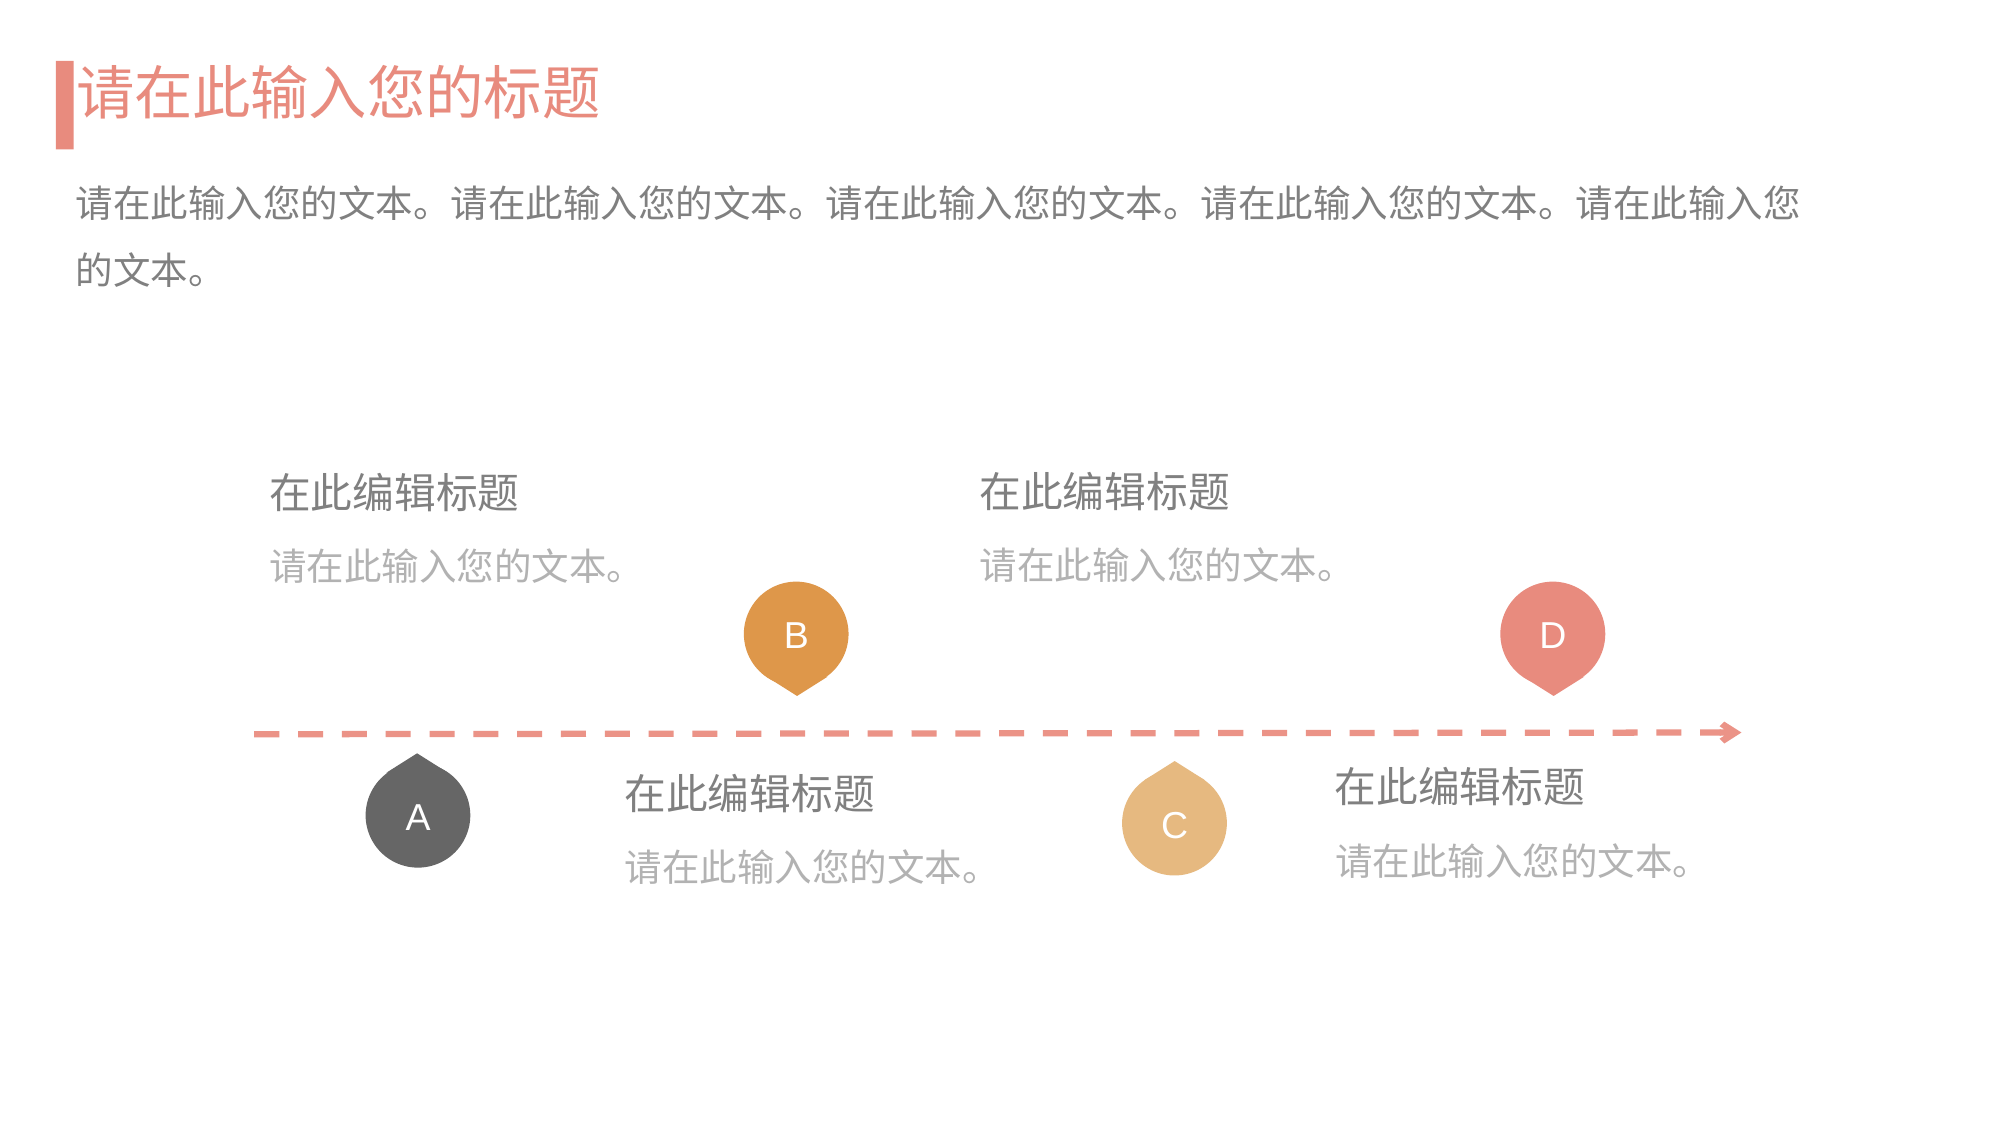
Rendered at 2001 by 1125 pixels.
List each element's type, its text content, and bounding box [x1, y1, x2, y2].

text_box 请在此输入您的文本。请在此输入您的文本。请在此输入您的文本。请在此输入您的文本。请在此输入您的文本。 [60, 149, 1828, 413]
text_box 在此编辑标题 [609, 760, 892, 827]
text_box 请在此输入您的文本。 [609, 827, 1004, 1025]
text_box 在此编辑标题 [254, 458, 537, 525]
text_box 请在此输入您的文本。 [254, 526, 649, 724]
text_box 请在此输入您的文本。 [965, 525, 1359, 724]
text_box 请在此输入您的文本。 [1320, 820, 1714, 1019]
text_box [1500, 581, 1606, 696]
text_box 在此编辑标题 [964, 458, 1247, 525]
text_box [743, 581, 849, 696]
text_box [365, 753, 471, 868]
text_box [1724, 725, 1742, 740]
text_box 在此编辑标题 [1319, 753, 1603, 820]
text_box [1122, 761, 1227, 876]
text_box 请在此输入您的标题 [60, 42, 1677, 141]
